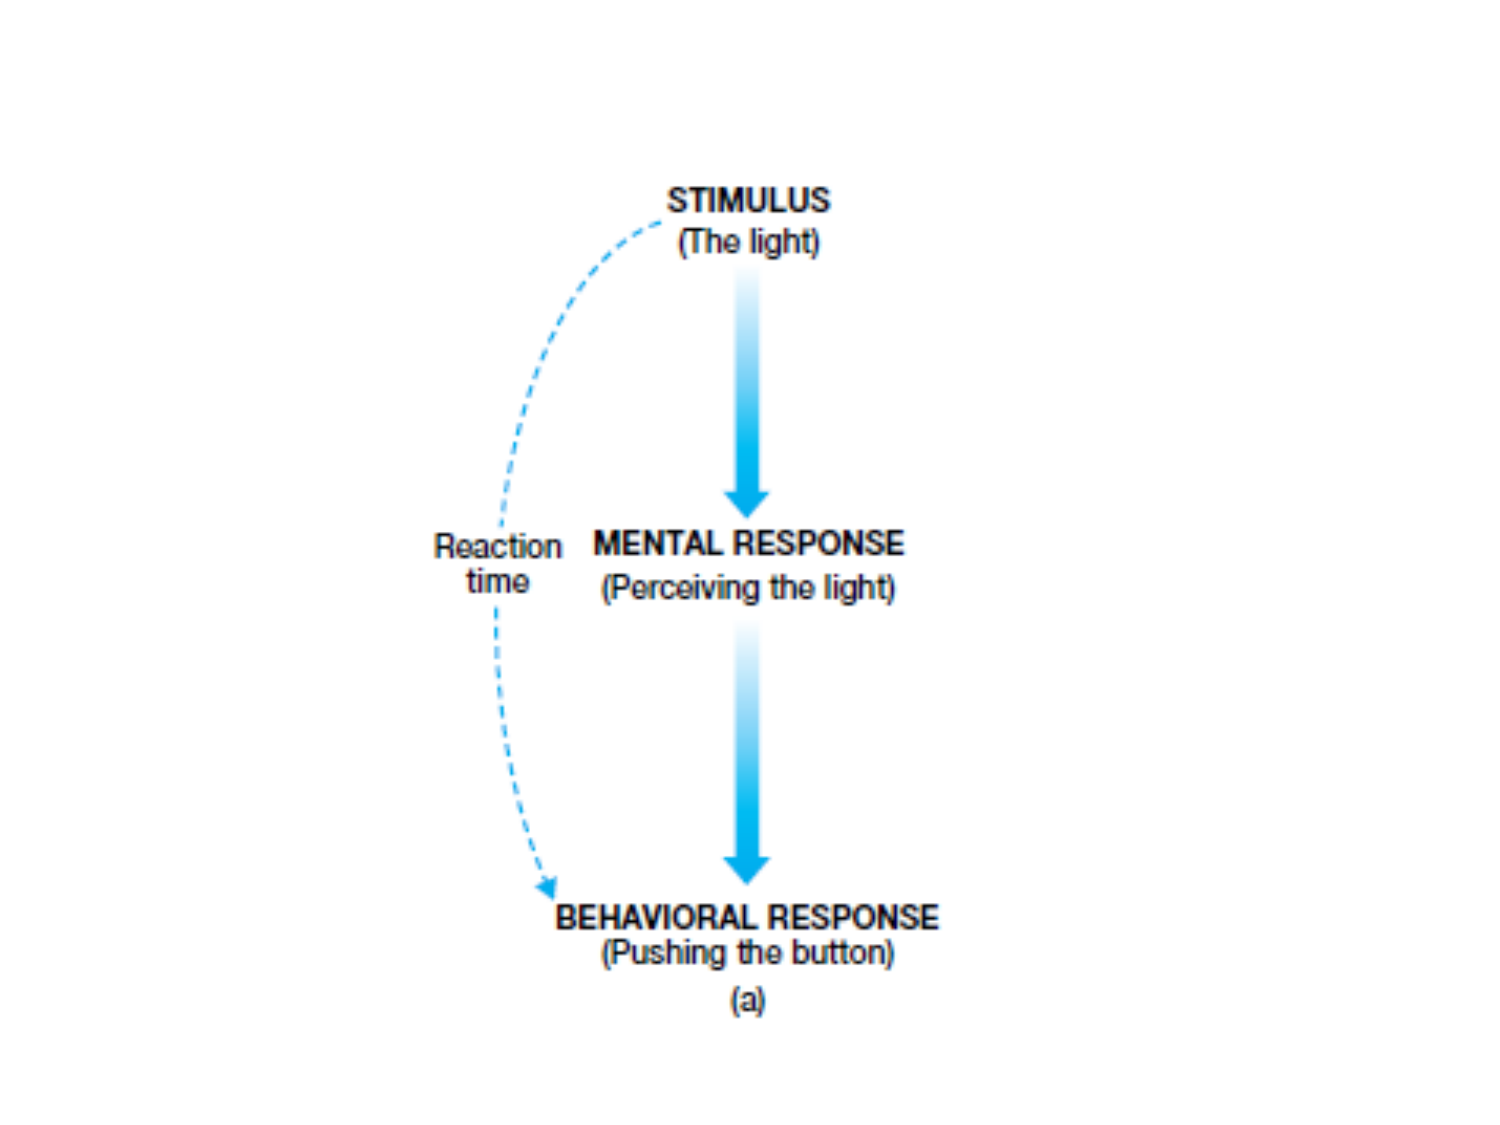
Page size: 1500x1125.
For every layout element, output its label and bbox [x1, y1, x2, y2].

picture [359, 77, 1021, 1050]
